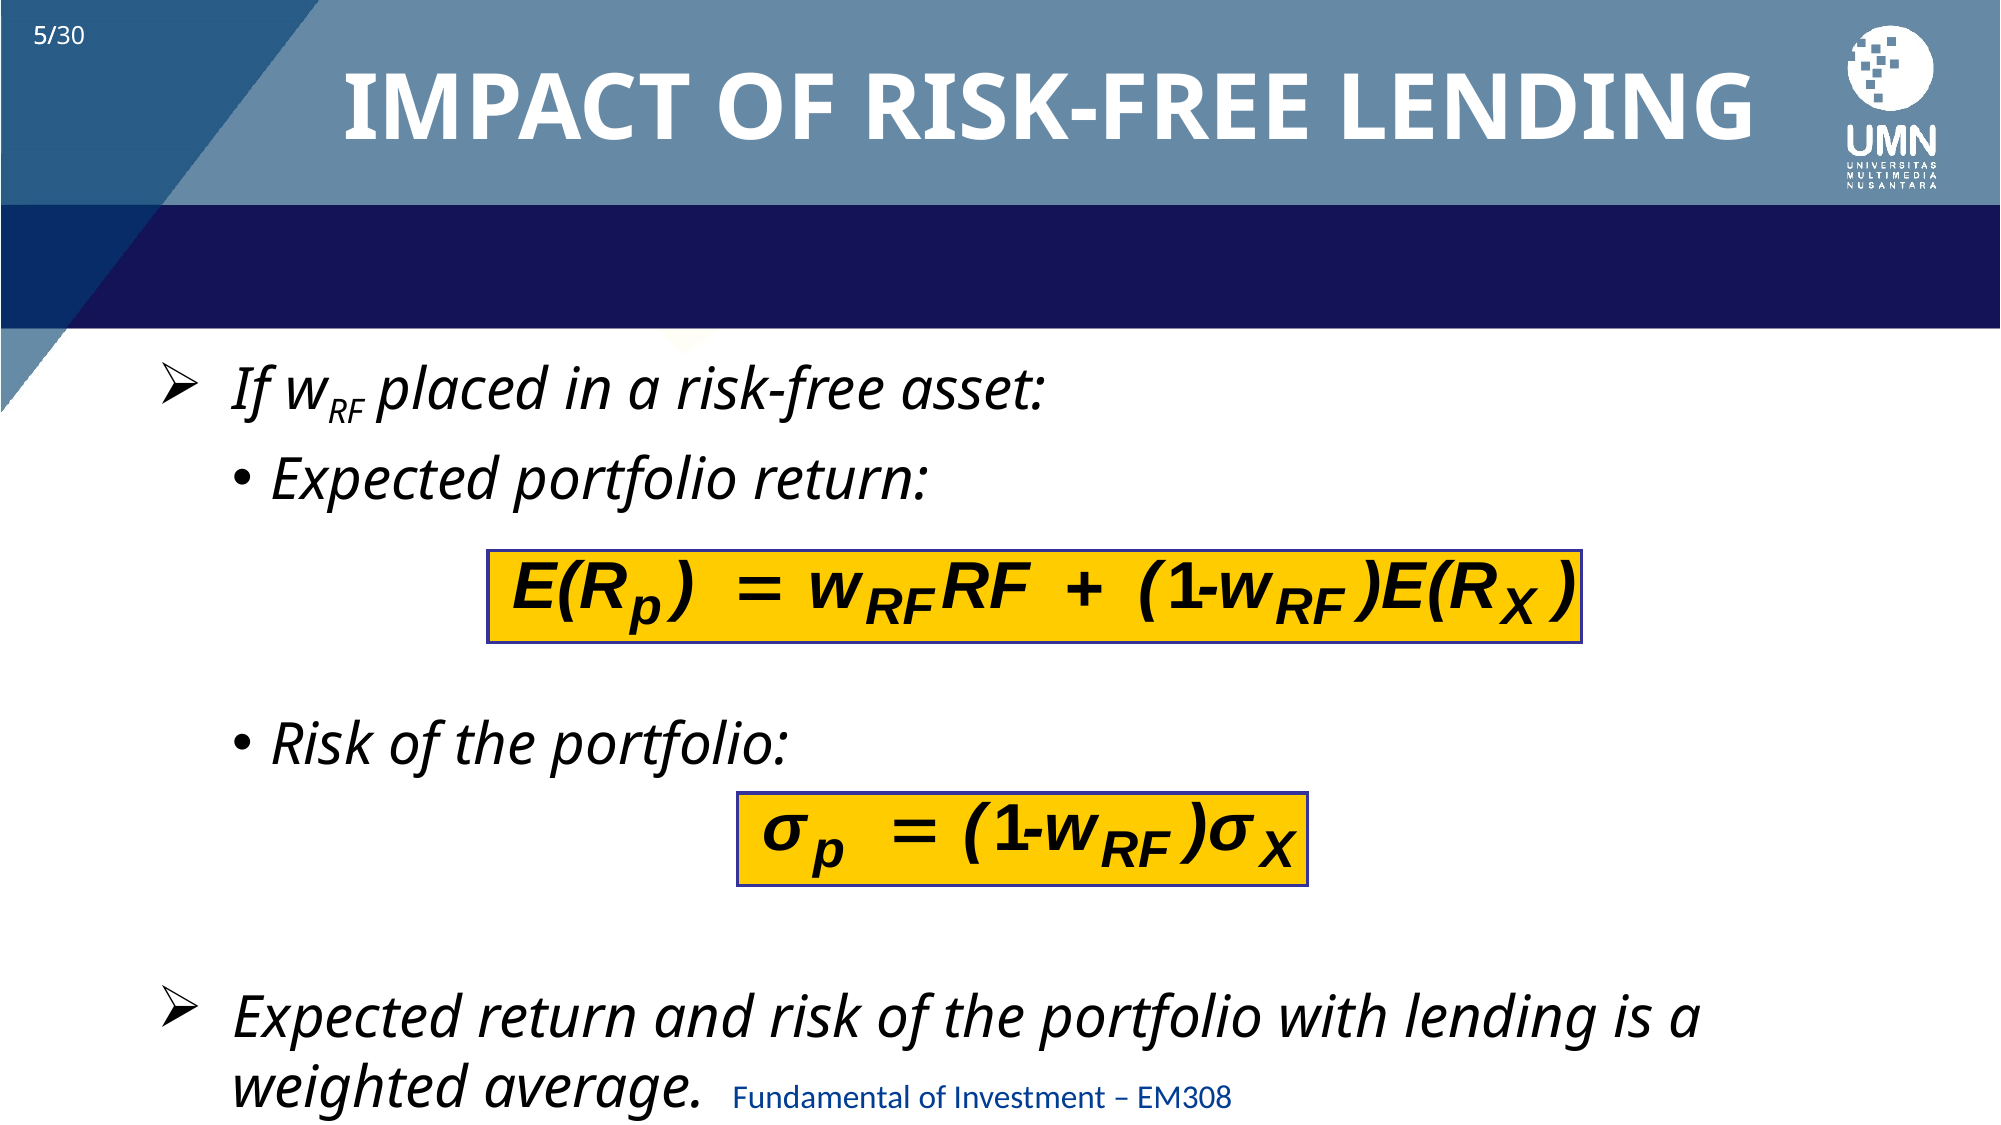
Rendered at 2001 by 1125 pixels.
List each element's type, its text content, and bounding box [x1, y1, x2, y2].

picture [0, 0, 2000, 1125]
list If wRF placed in a risk-free asset: Expected portfolio return: Risk of the portfolio: Expected return and risk of the portfolio with lending is a weighted average. [142, 343, 1857, 1064]
title IMPACT OF RISK-FREE LENDING [286, 73, 1817, 146]
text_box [739, 794, 1306, 884]
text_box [489, 551, 1580, 642]
